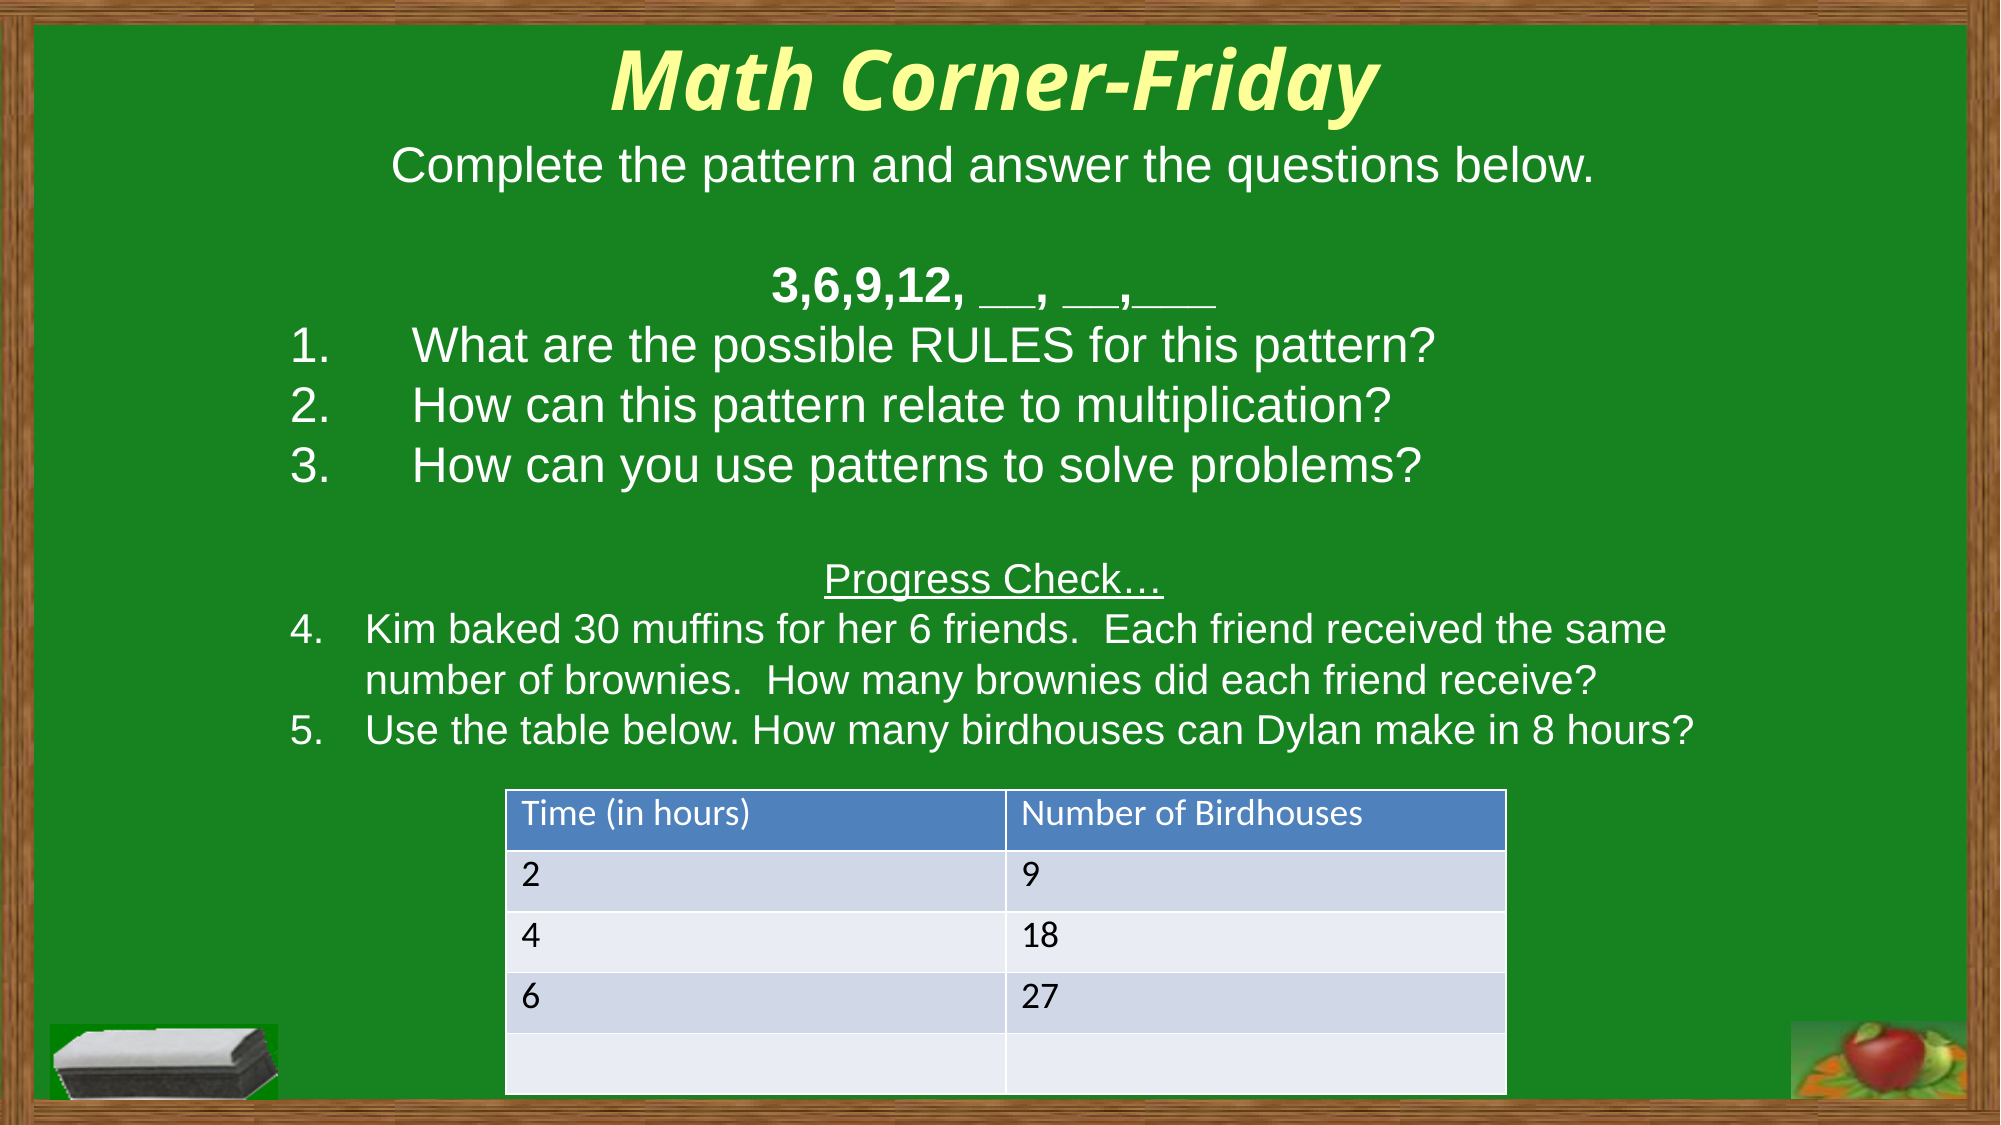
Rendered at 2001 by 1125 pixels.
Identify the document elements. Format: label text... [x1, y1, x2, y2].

table_cell 18 [1007, 913, 1505, 972]
text_box Complete the pattern and answer the questions below. 3,6,9,12, __, __,___ What are the possible RULES for this pattern? How can this pattern relate to multiplication? How can you use patterns to solve problems? Progress Check… Kim baked 30 muffins for her 6 friends. Each friend received the same number of brownies. How many brownies did each friend receive? Use the table below. How many birdhouses can Dylan make in 8 hours? [274, 124, 1713, 880]
table_cell 2 [507, 852, 1005, 911]
table_cell 27 [1007, 973, 1505, 1033]
table_cell [507, 1034, 1005, 1093]
title Math Corner-Friday [318, 24, 1669, 124]
picture [0, 0, 2000, 1125]
table_header Number of Birdhouses [1007, 791, 1505, 850]
table_header Time (in hours) [507, 791, 1005, 850]
table_cell [1007, 1034, 1505, 1093]
table_cell 6 [507, 973, 1005, 1033]
table_cell 4 [507, 913, 1005, 972]
table_cell 9 [1007, 852, 1505, 911]
